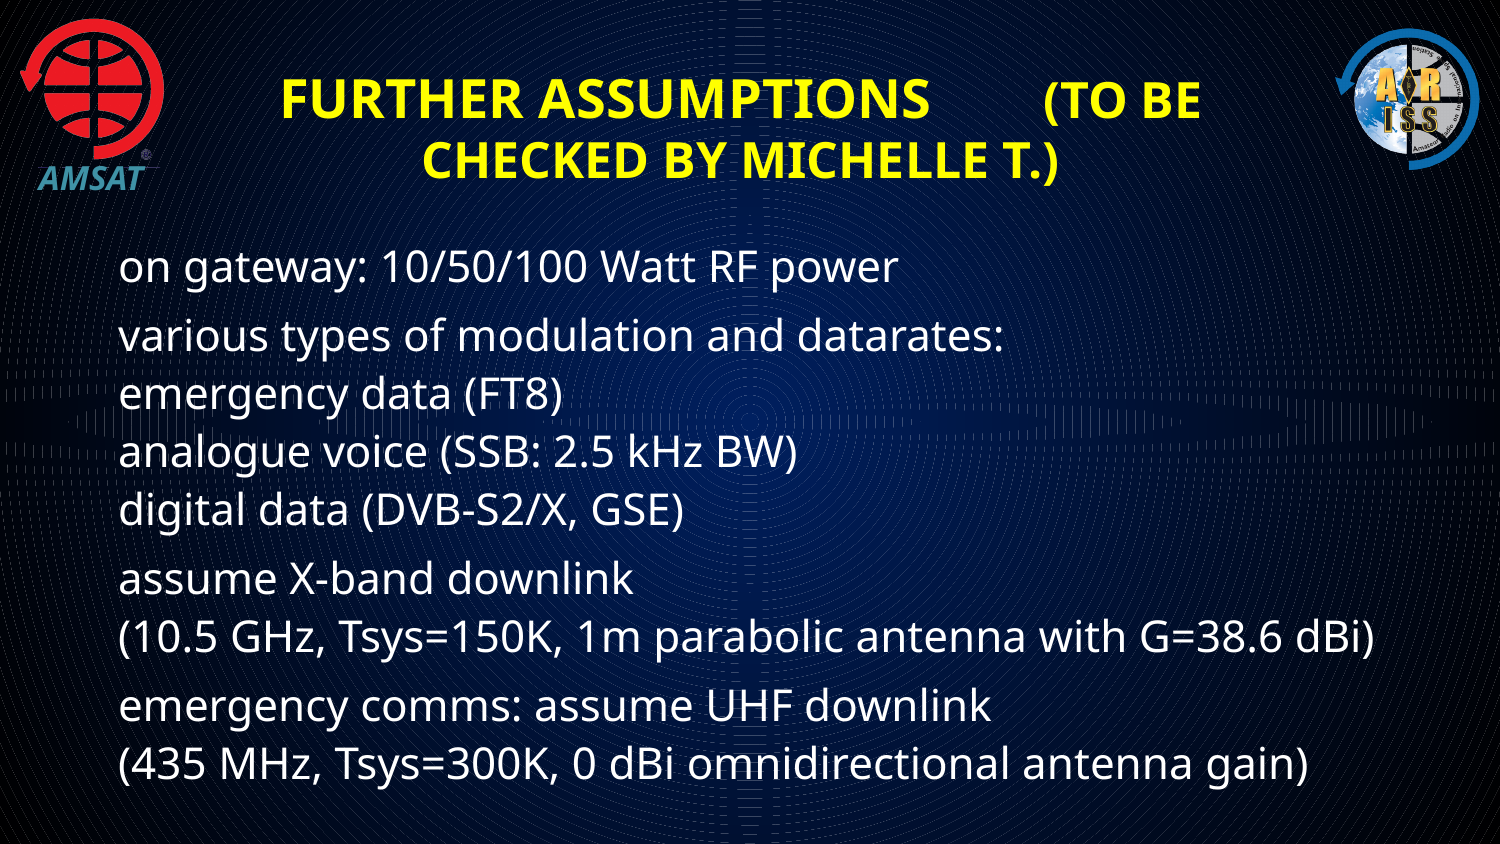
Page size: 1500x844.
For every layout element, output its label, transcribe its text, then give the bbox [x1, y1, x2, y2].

picture [0, 7, 184, 168]
title further assumptions (to be checked by Michelle T.) [172, 45, 1310, 208]
picture [1320, 12, 1494, 186]
list on gateway: 10/50/100 Watt RF power various types of modulation and datarates: emergency data (FT8) analogue voice (SSB: 2.5 kHz BW) digital data (DVB-S2/X, GSE) assume X-band downlink (10.5 GHz, Tsys=150K, 1m parabolic antenna with G=38.6 dBi) emergency comms: assume UHF downlink (435 MHz, Tsys=300K, 0 dBi omnidirectional antenna gain) [103, 225, 1397, 809]
